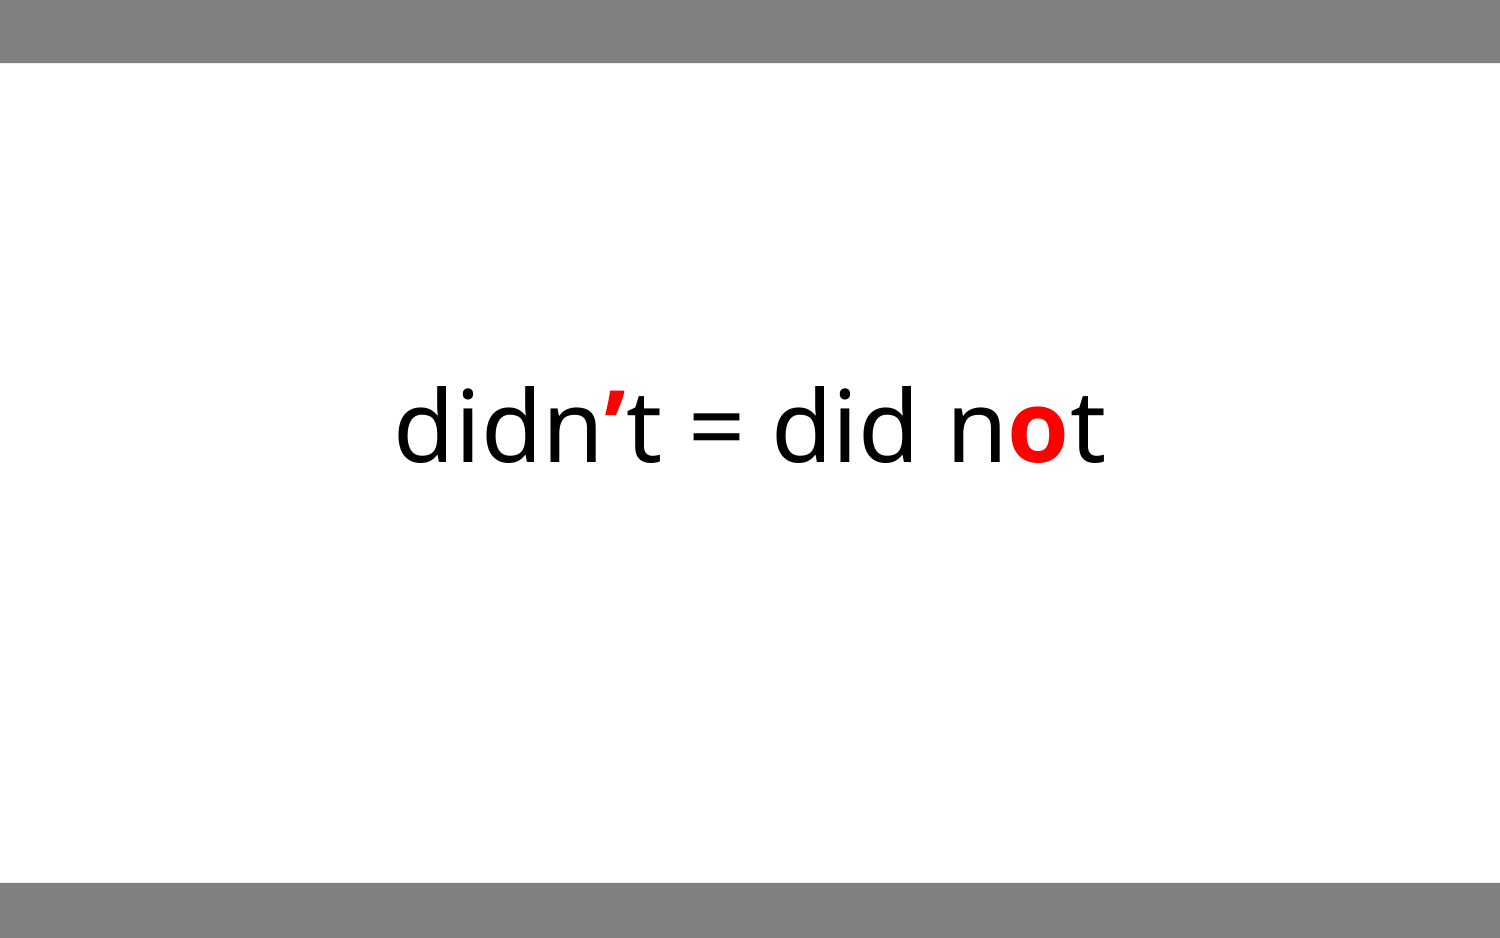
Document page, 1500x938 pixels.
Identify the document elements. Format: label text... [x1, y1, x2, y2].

text_box [0, 0, 1500, 64]
text_box didn’t = did not [277, 354, 1222, 490]
text_box [0, 882, 1500, 938]
